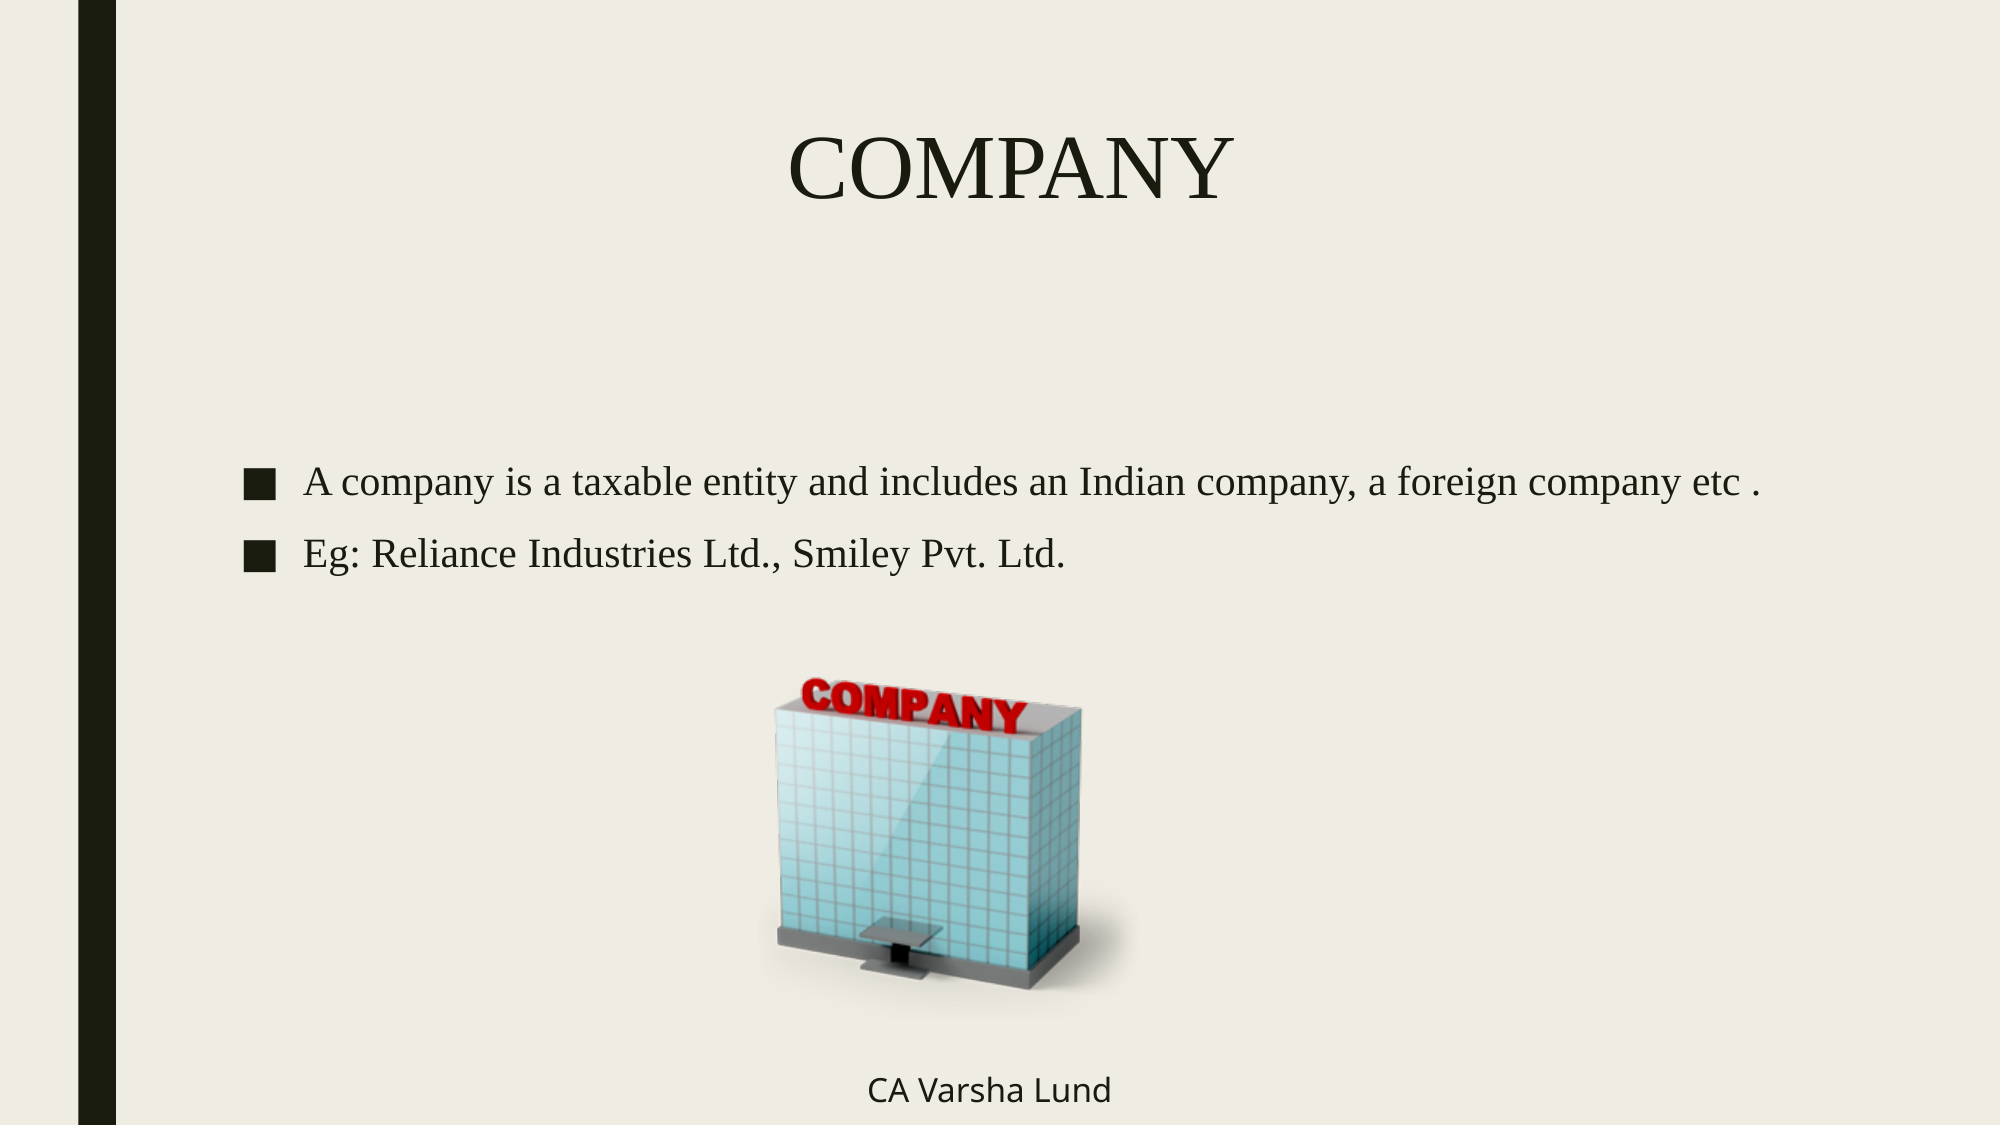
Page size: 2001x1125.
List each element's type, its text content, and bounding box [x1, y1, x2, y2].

title COMPANY [225, 112, 1800, 357]
picture [751, 637, 1152, 1038]
list A company is a taxable entity and includes an Indian company, a foreign company etc . Eg: Reliance Industries Ltd., Smiley Pvt. Ltd. [225, 375, 1800, 963]
footer CA Varsha Lund [474, 1058, 1505, 1125]
